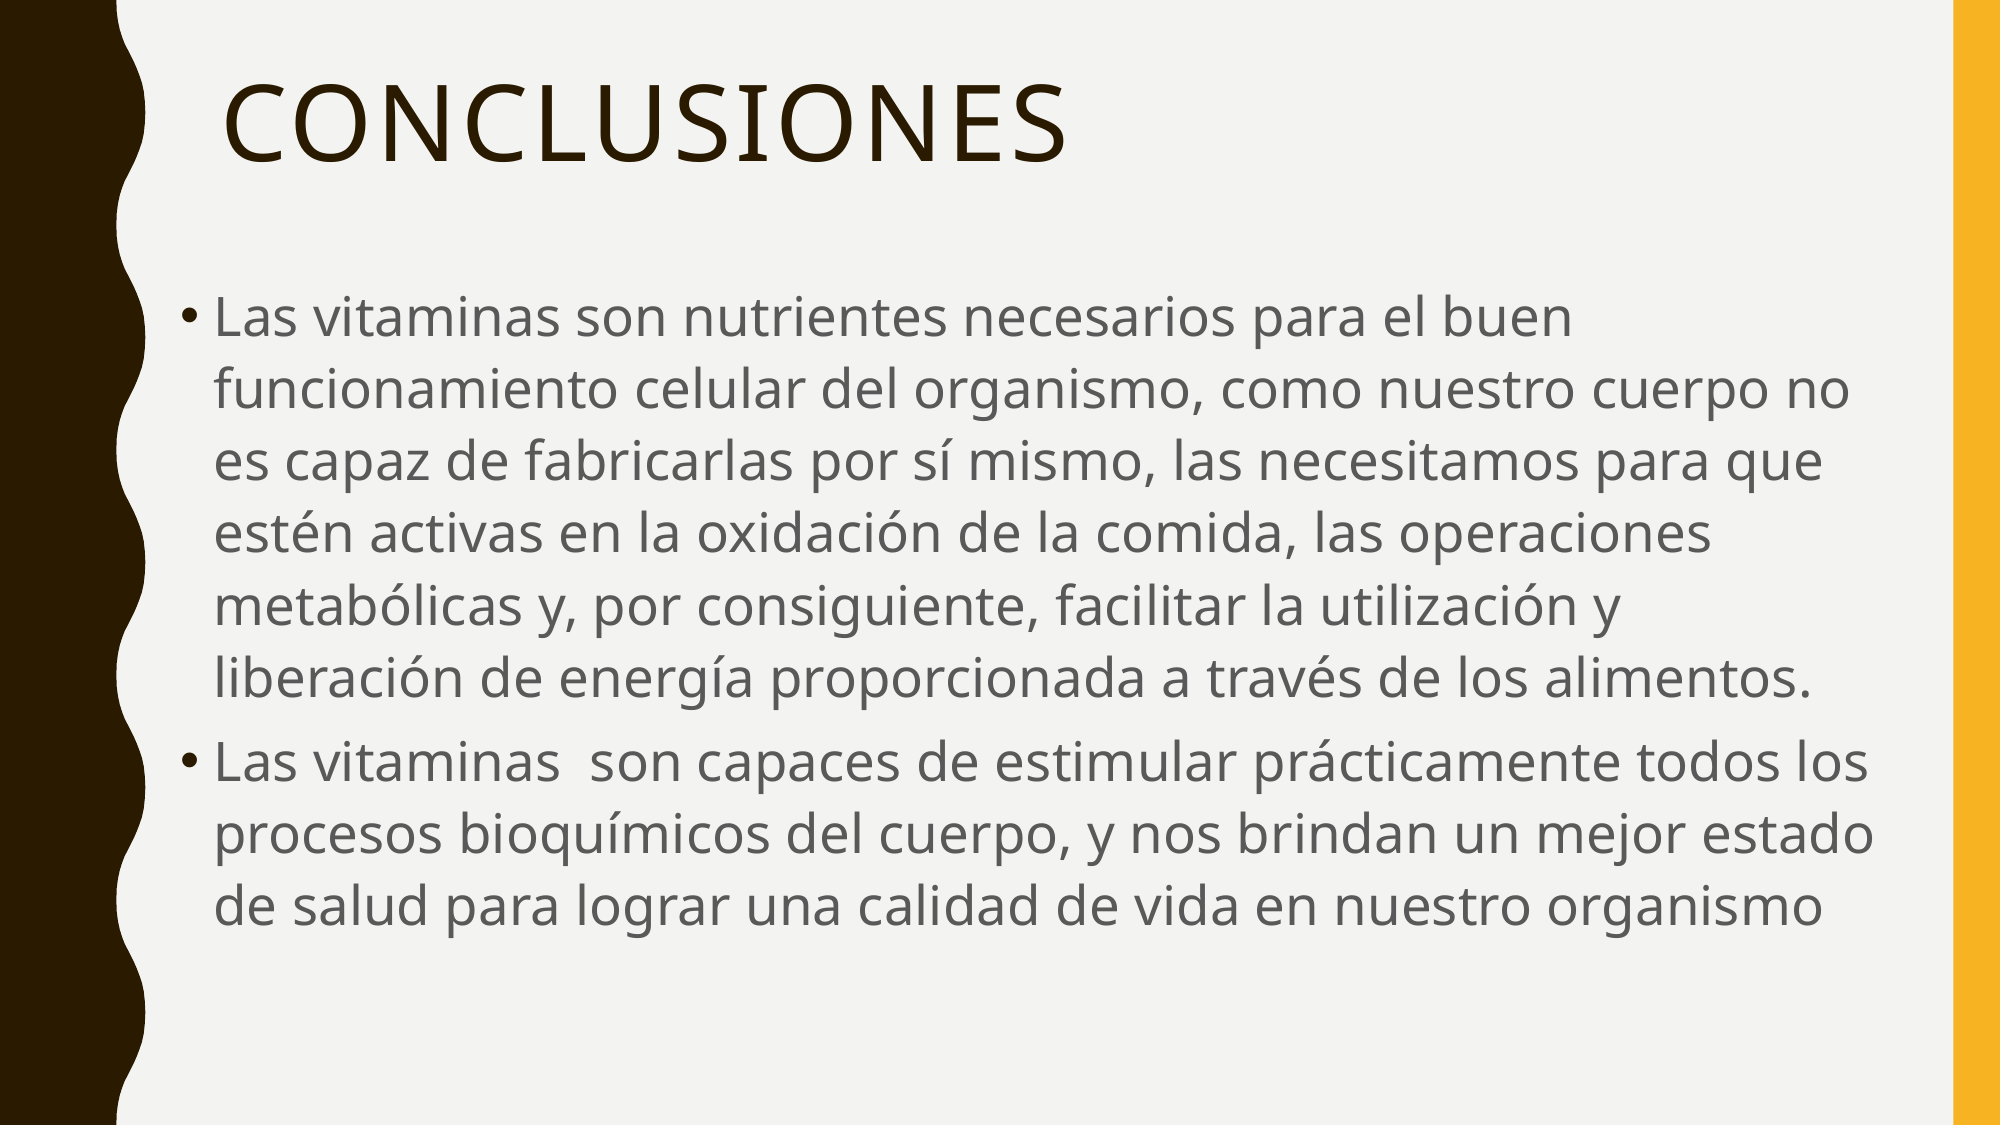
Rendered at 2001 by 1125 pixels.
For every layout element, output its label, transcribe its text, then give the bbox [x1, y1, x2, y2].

title conclusiones [205, 62, 1875, 267]
list Las vitaminas son nutrientes necesarios para el buen funcionamiento celular del organismo, como nuestro cuerpo no es capaz de fabricarlas por sí mismo, las necesitamos para que estén activas en la oxidación de la comida, las operaciones metabólicas y, por consiguiente, facilitar la utilización y liberación de energía proporcionada a través de los alimentos. Las vitaminas son capaces de estimular prácticamente todos los procesos bioquímicos del cuerpo, y nos brindan un mejor estado de salud para lograr una calidad de vida en nuestro organismo [165, 267, 1897, 1016]
